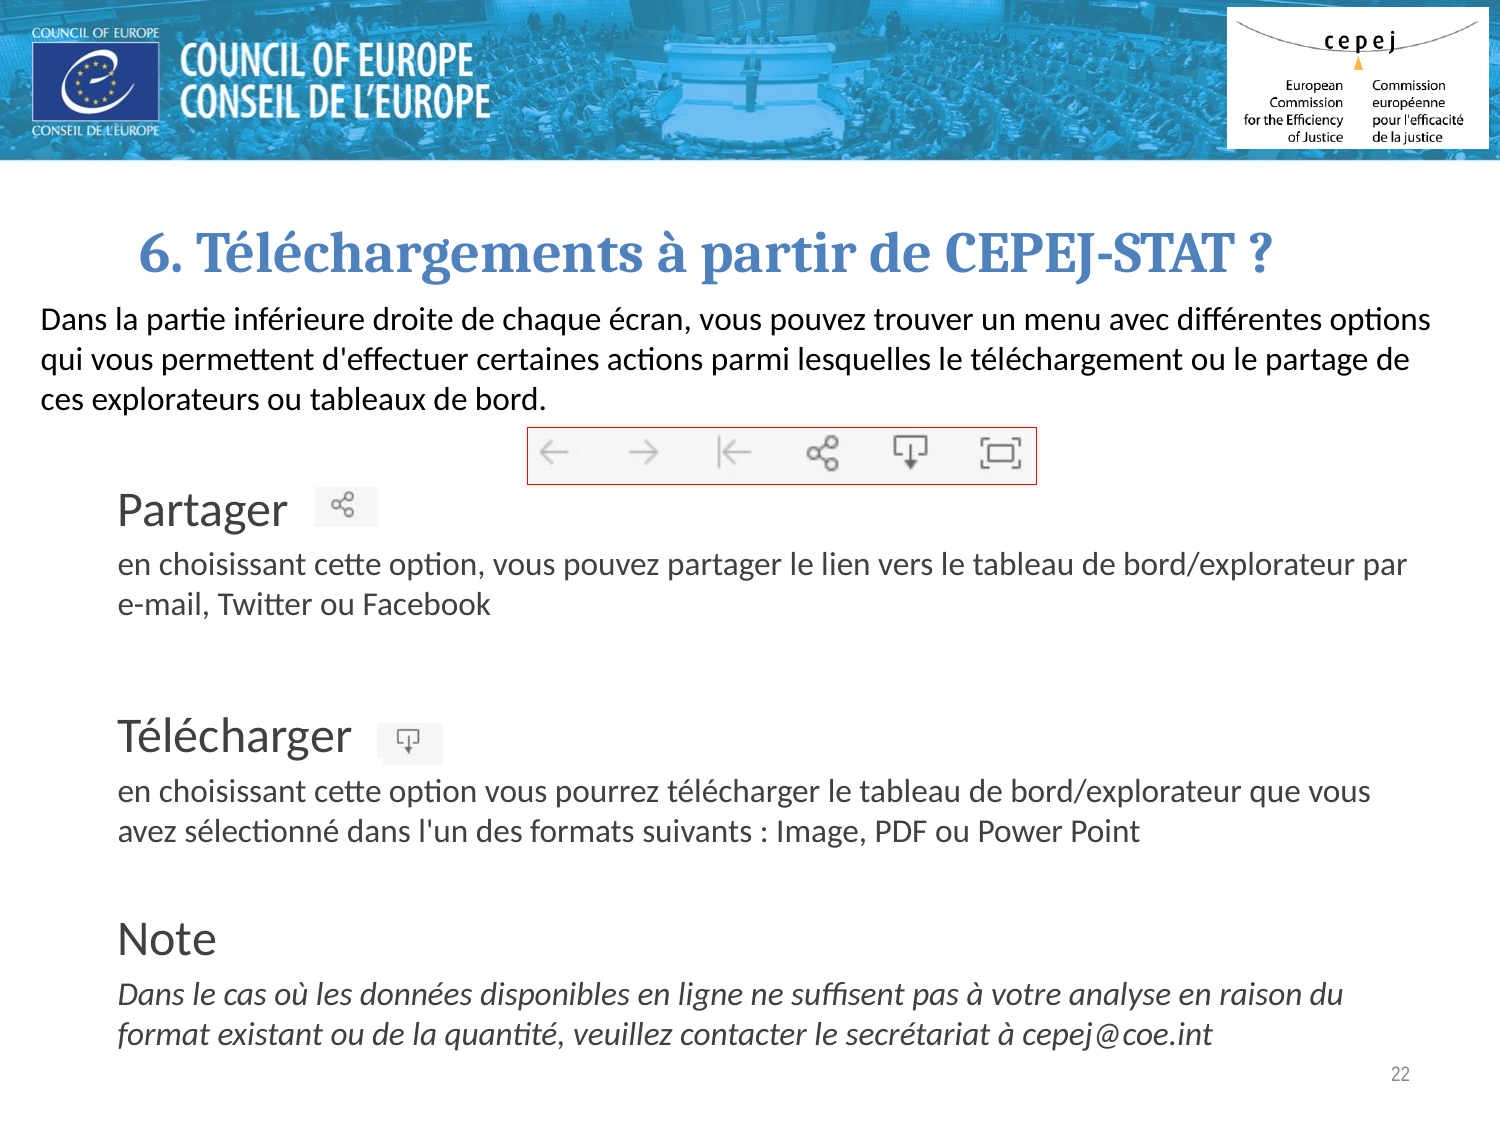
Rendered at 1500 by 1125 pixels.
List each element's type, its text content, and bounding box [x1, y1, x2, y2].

text_box Dans la partie inférieure droite de chaque écran, vous pouvez trouver un menu avec différentes options qui vous permettent d'effectuer certaines actions parmi lesquelles le téléchargement ou le partage de ces explorateurs ou tableaux de bord. [25, 289, 1474, 425]
slide_number 22 [1074, 1069, 1425, 1103]
list 6. Téléchargements à partir de CEPEJ-STAT ? [124, 215, 1475, 306]
text_box Partager en choisissant cette option, vous pouvez partager le lien vers le tableau de bord/explorateur par e-mail, Twitter ou Facebook Télécharger en choisissant cette option vous pourrez télécharger le tableau de bord/explorateur que vous avez sélectionné dans l'un des formats suivants : Image, PDF ou Power Point Note Dans le cas où les données disponibles en ligne ne suffisent pas à votre analyse en raison du format existant ou de la quantité, veuillez contacter le secrétariat à cepej@coe.int [102, 425, 1425, 1069]
picture [0, 0, 1500, 1125]
